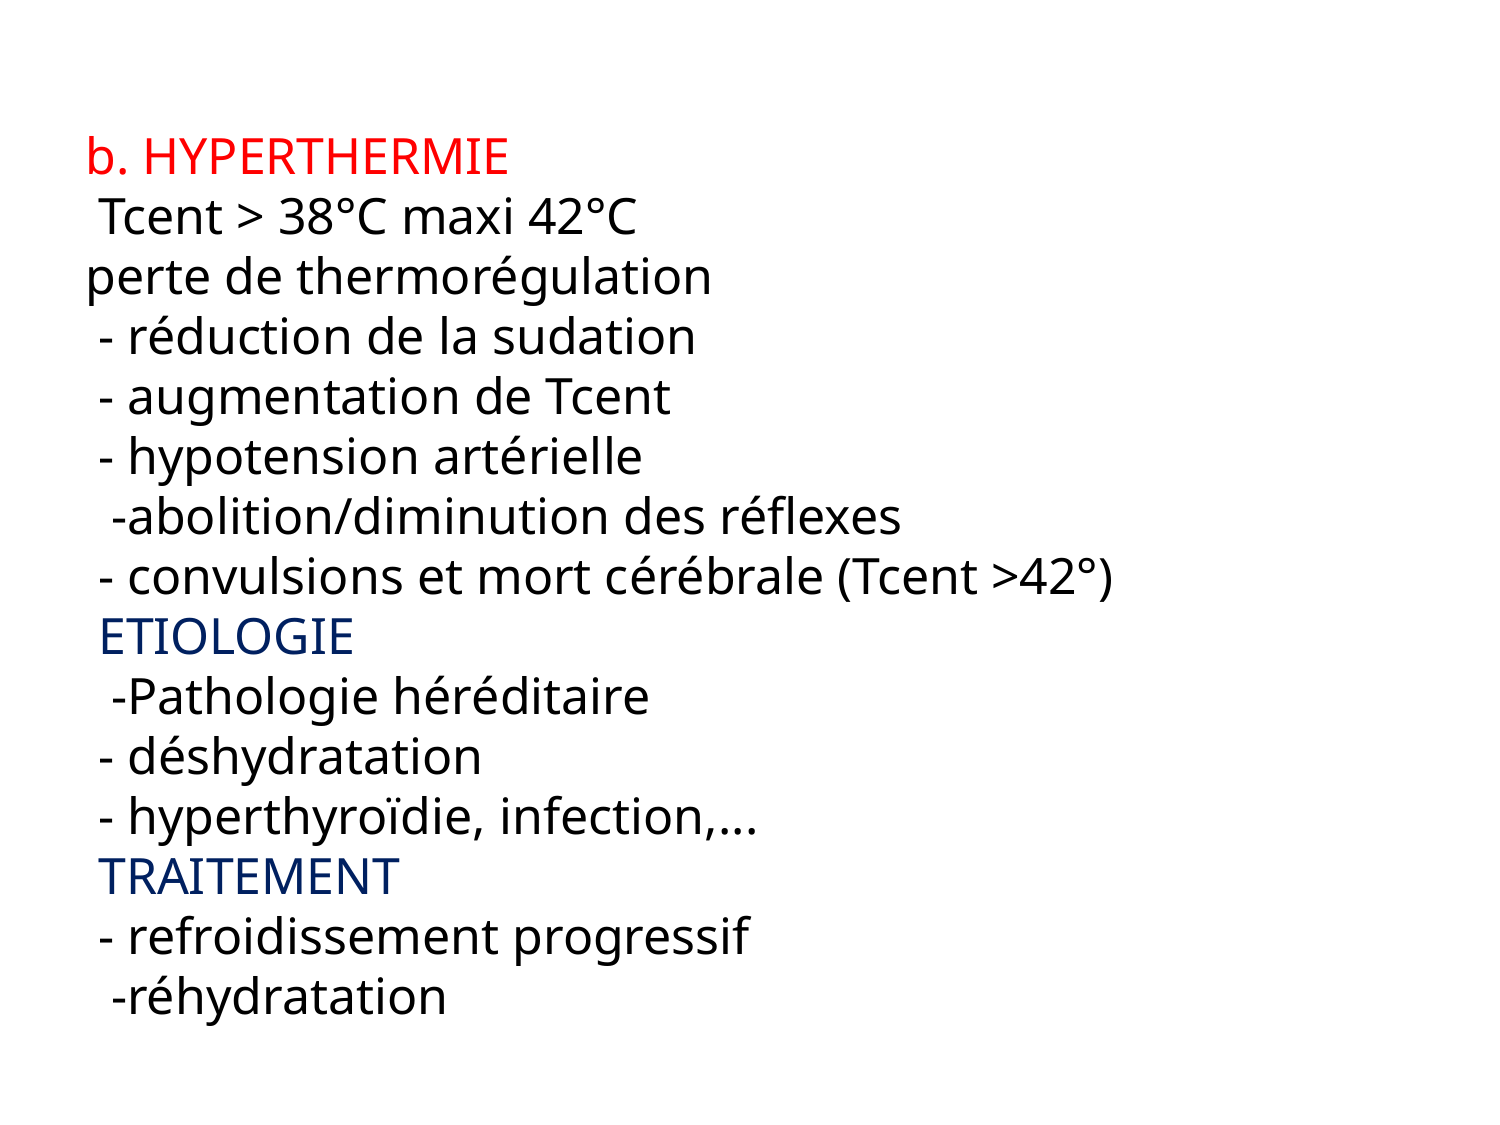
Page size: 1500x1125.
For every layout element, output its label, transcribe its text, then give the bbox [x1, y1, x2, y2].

text_box b. HYPERTHERMIE Tcent > 38°C maxi 42°C perte de thermorégulation - réduction de la sudation - augmentation de Tcent - hypotension artérielle -abolition/diminution des réflexes - convulsions et mort cérébrale (Tcent >42°) ETIOLOGIE -Pathologie héréditaire - déshydratation - hyperthyroïdie, infection,... TRAITEMENT - refroidissement progressif -réhydratation [70, 117, 1372, 1033]
